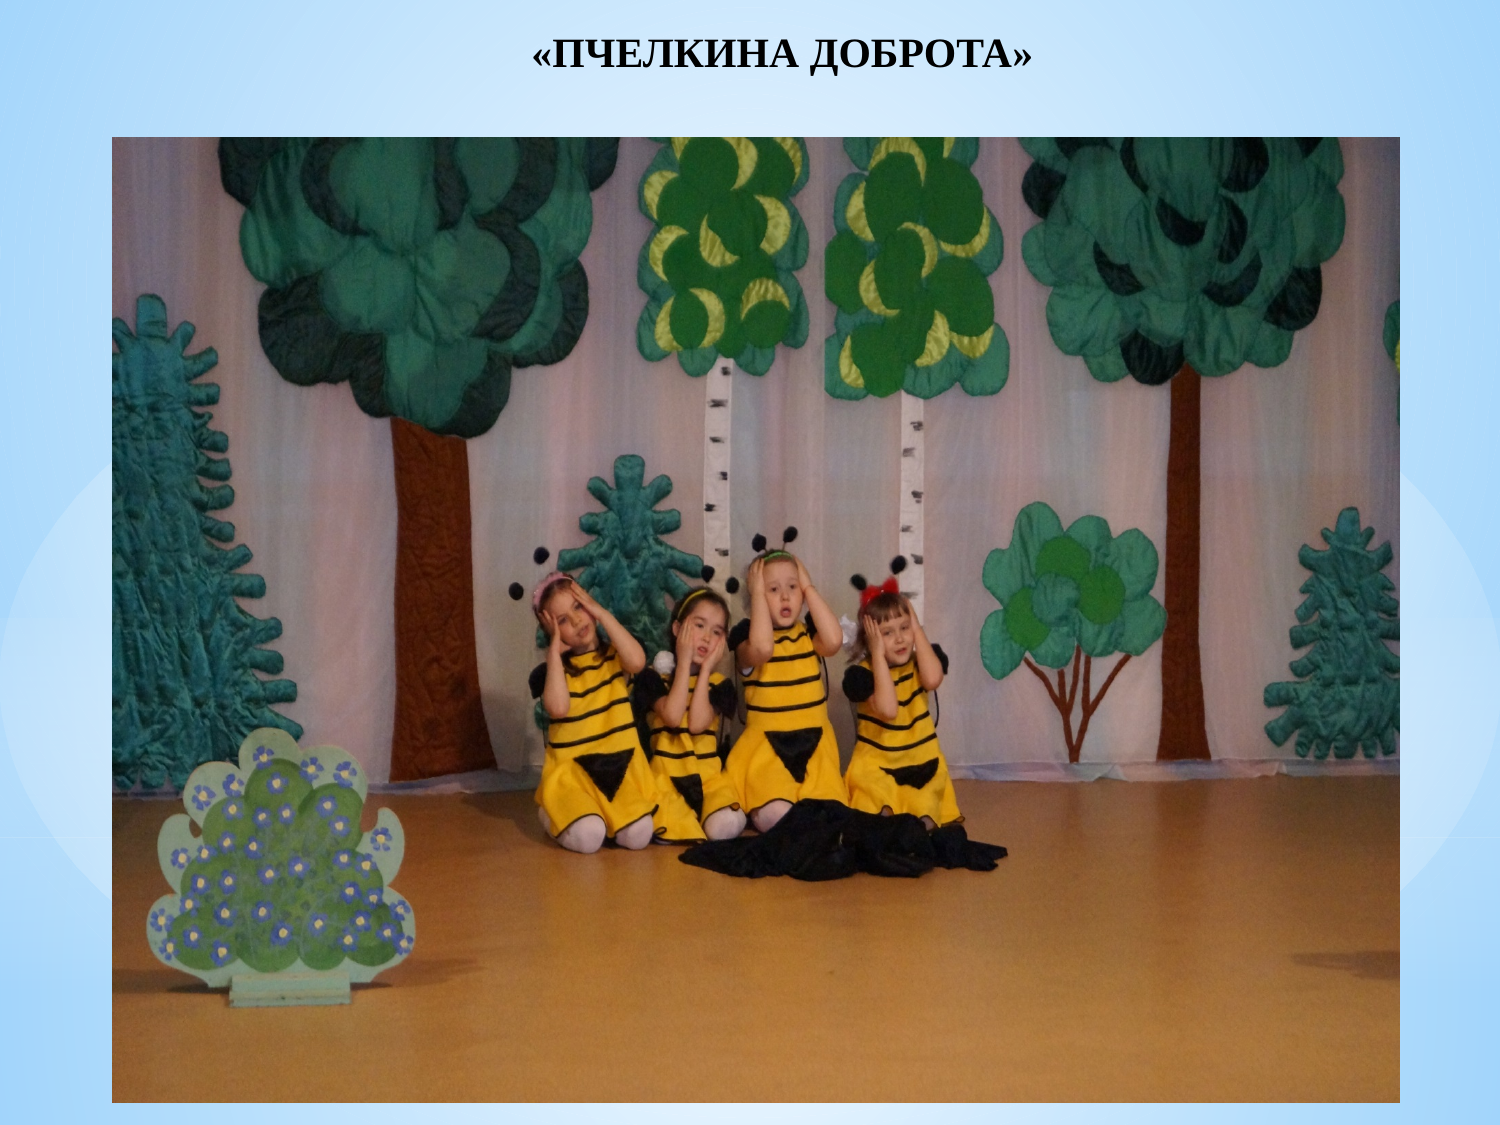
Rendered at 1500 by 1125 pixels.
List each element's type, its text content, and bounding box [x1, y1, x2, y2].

picture [111, 136, 1400, 1103]
text_box «ПЧЕЛКИНА ДОБРОТА» [516, 18, 1049, 84]
